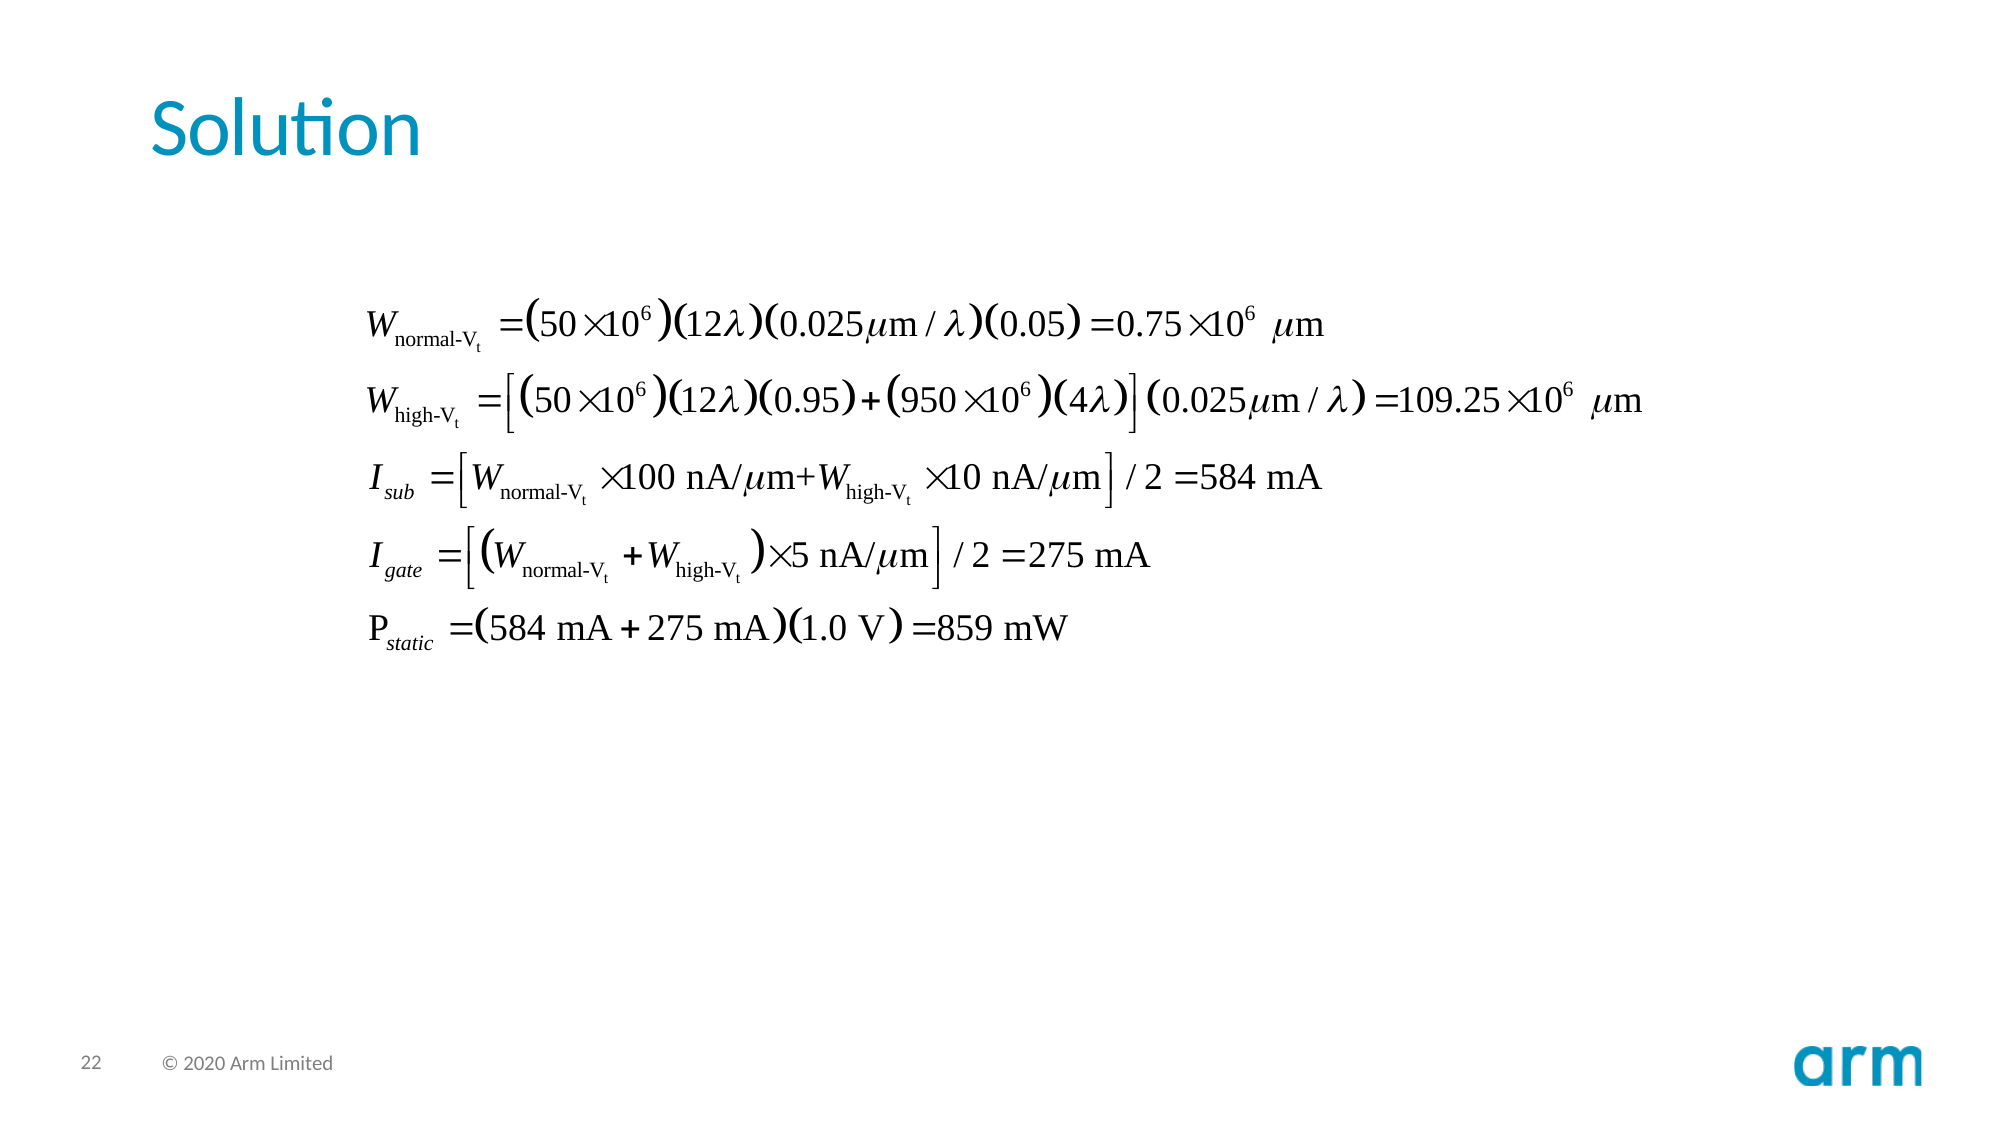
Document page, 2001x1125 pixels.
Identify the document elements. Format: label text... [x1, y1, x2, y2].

title Solution [150, 87, 1850, 200]
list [362, 291, 1650, 663]
